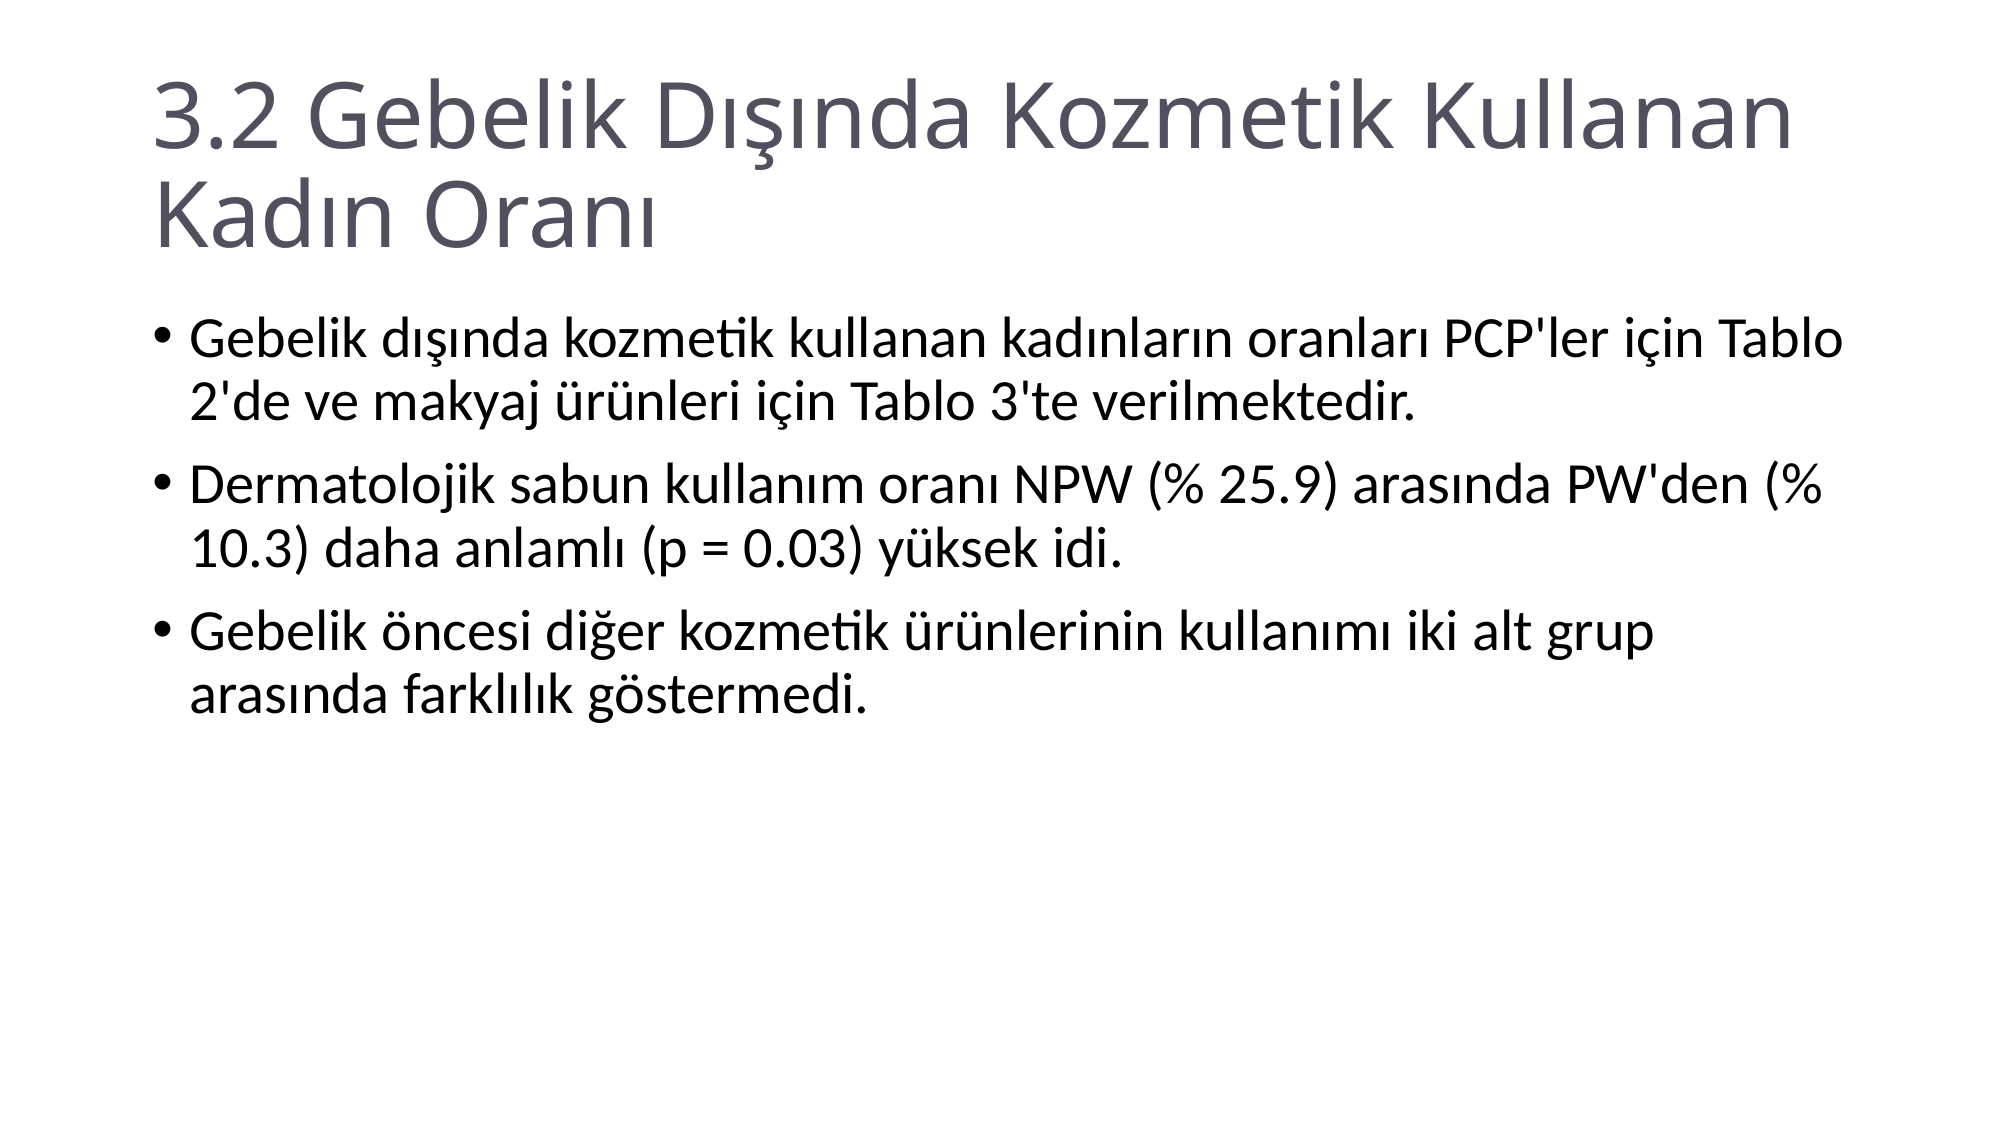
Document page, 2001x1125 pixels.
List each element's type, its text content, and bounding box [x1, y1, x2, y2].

list Gebelik dışında kozmetik kullanan kadınların oranları PCP'ler için Tablo 2'de ve makyaj ürünleri için Tablo 3'te verilmektedir. Dermatolojik sabun kullanım oranı NPW (% 25.9) arasında PW'den (% 10.3) daha anlamlı (p = 0.03) yüksek idi. Gebelik öncesi diğer kozmetik ürünlerinin kullanımı iki alt grup arasında farklılık göstermedi. [137, 299, 1863, 1014]
title 3.2 Gebelik Dışında Kozmetik Kullanan Kadın Oranı [137, 59, 1863, 278]
